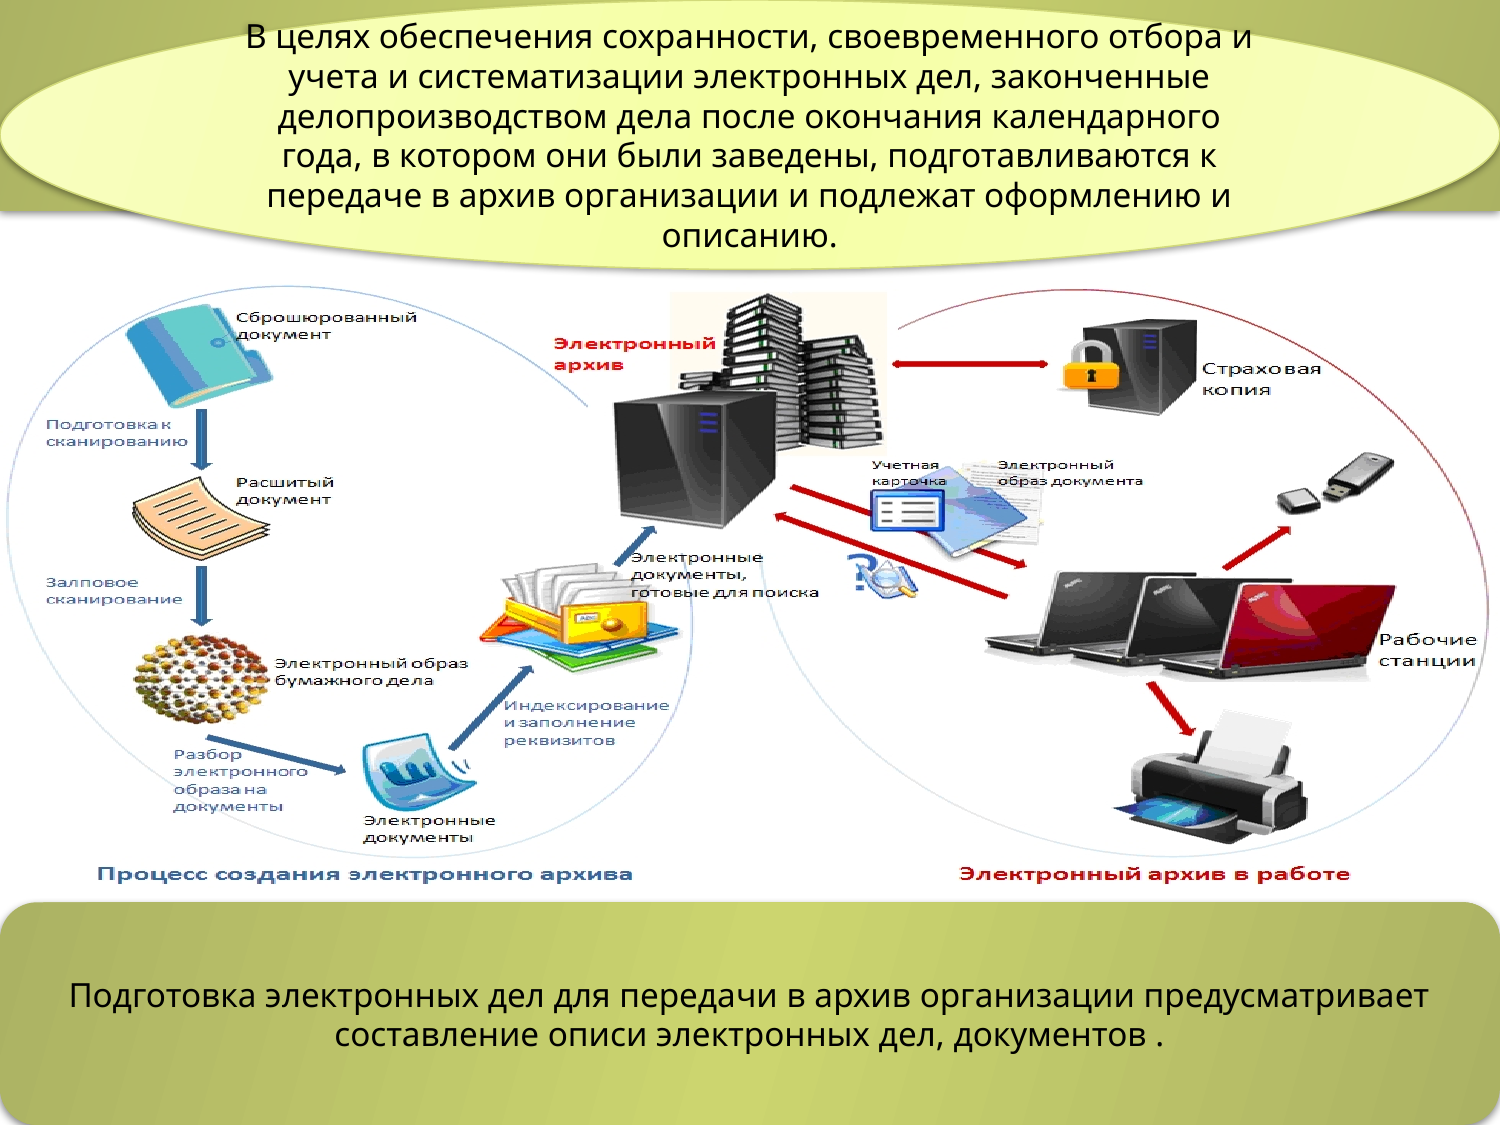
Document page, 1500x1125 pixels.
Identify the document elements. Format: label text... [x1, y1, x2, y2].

text_box В целях обеспечения сохранности, своевременного отбора и учета и систематизации электронных дел, законченные делопроизводством дела после окончания календарного года, в котором они были заведены, подготавливаются к передаче в архив организации и подлежат оформлению и описанию. [0, 0, 1500, 271]
title [1401, 156, 1500, 211]
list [0, 280, 1500, 926]
title [0, 158, 98, 211]
title [877, 0, 1500, 120]
title [0, 0, 622, 118]
text_box Подготовка электронных дел для передачи в архив организации предусматривает составление описи электронных дел, документов . [0, 937, 1500, 1125]
